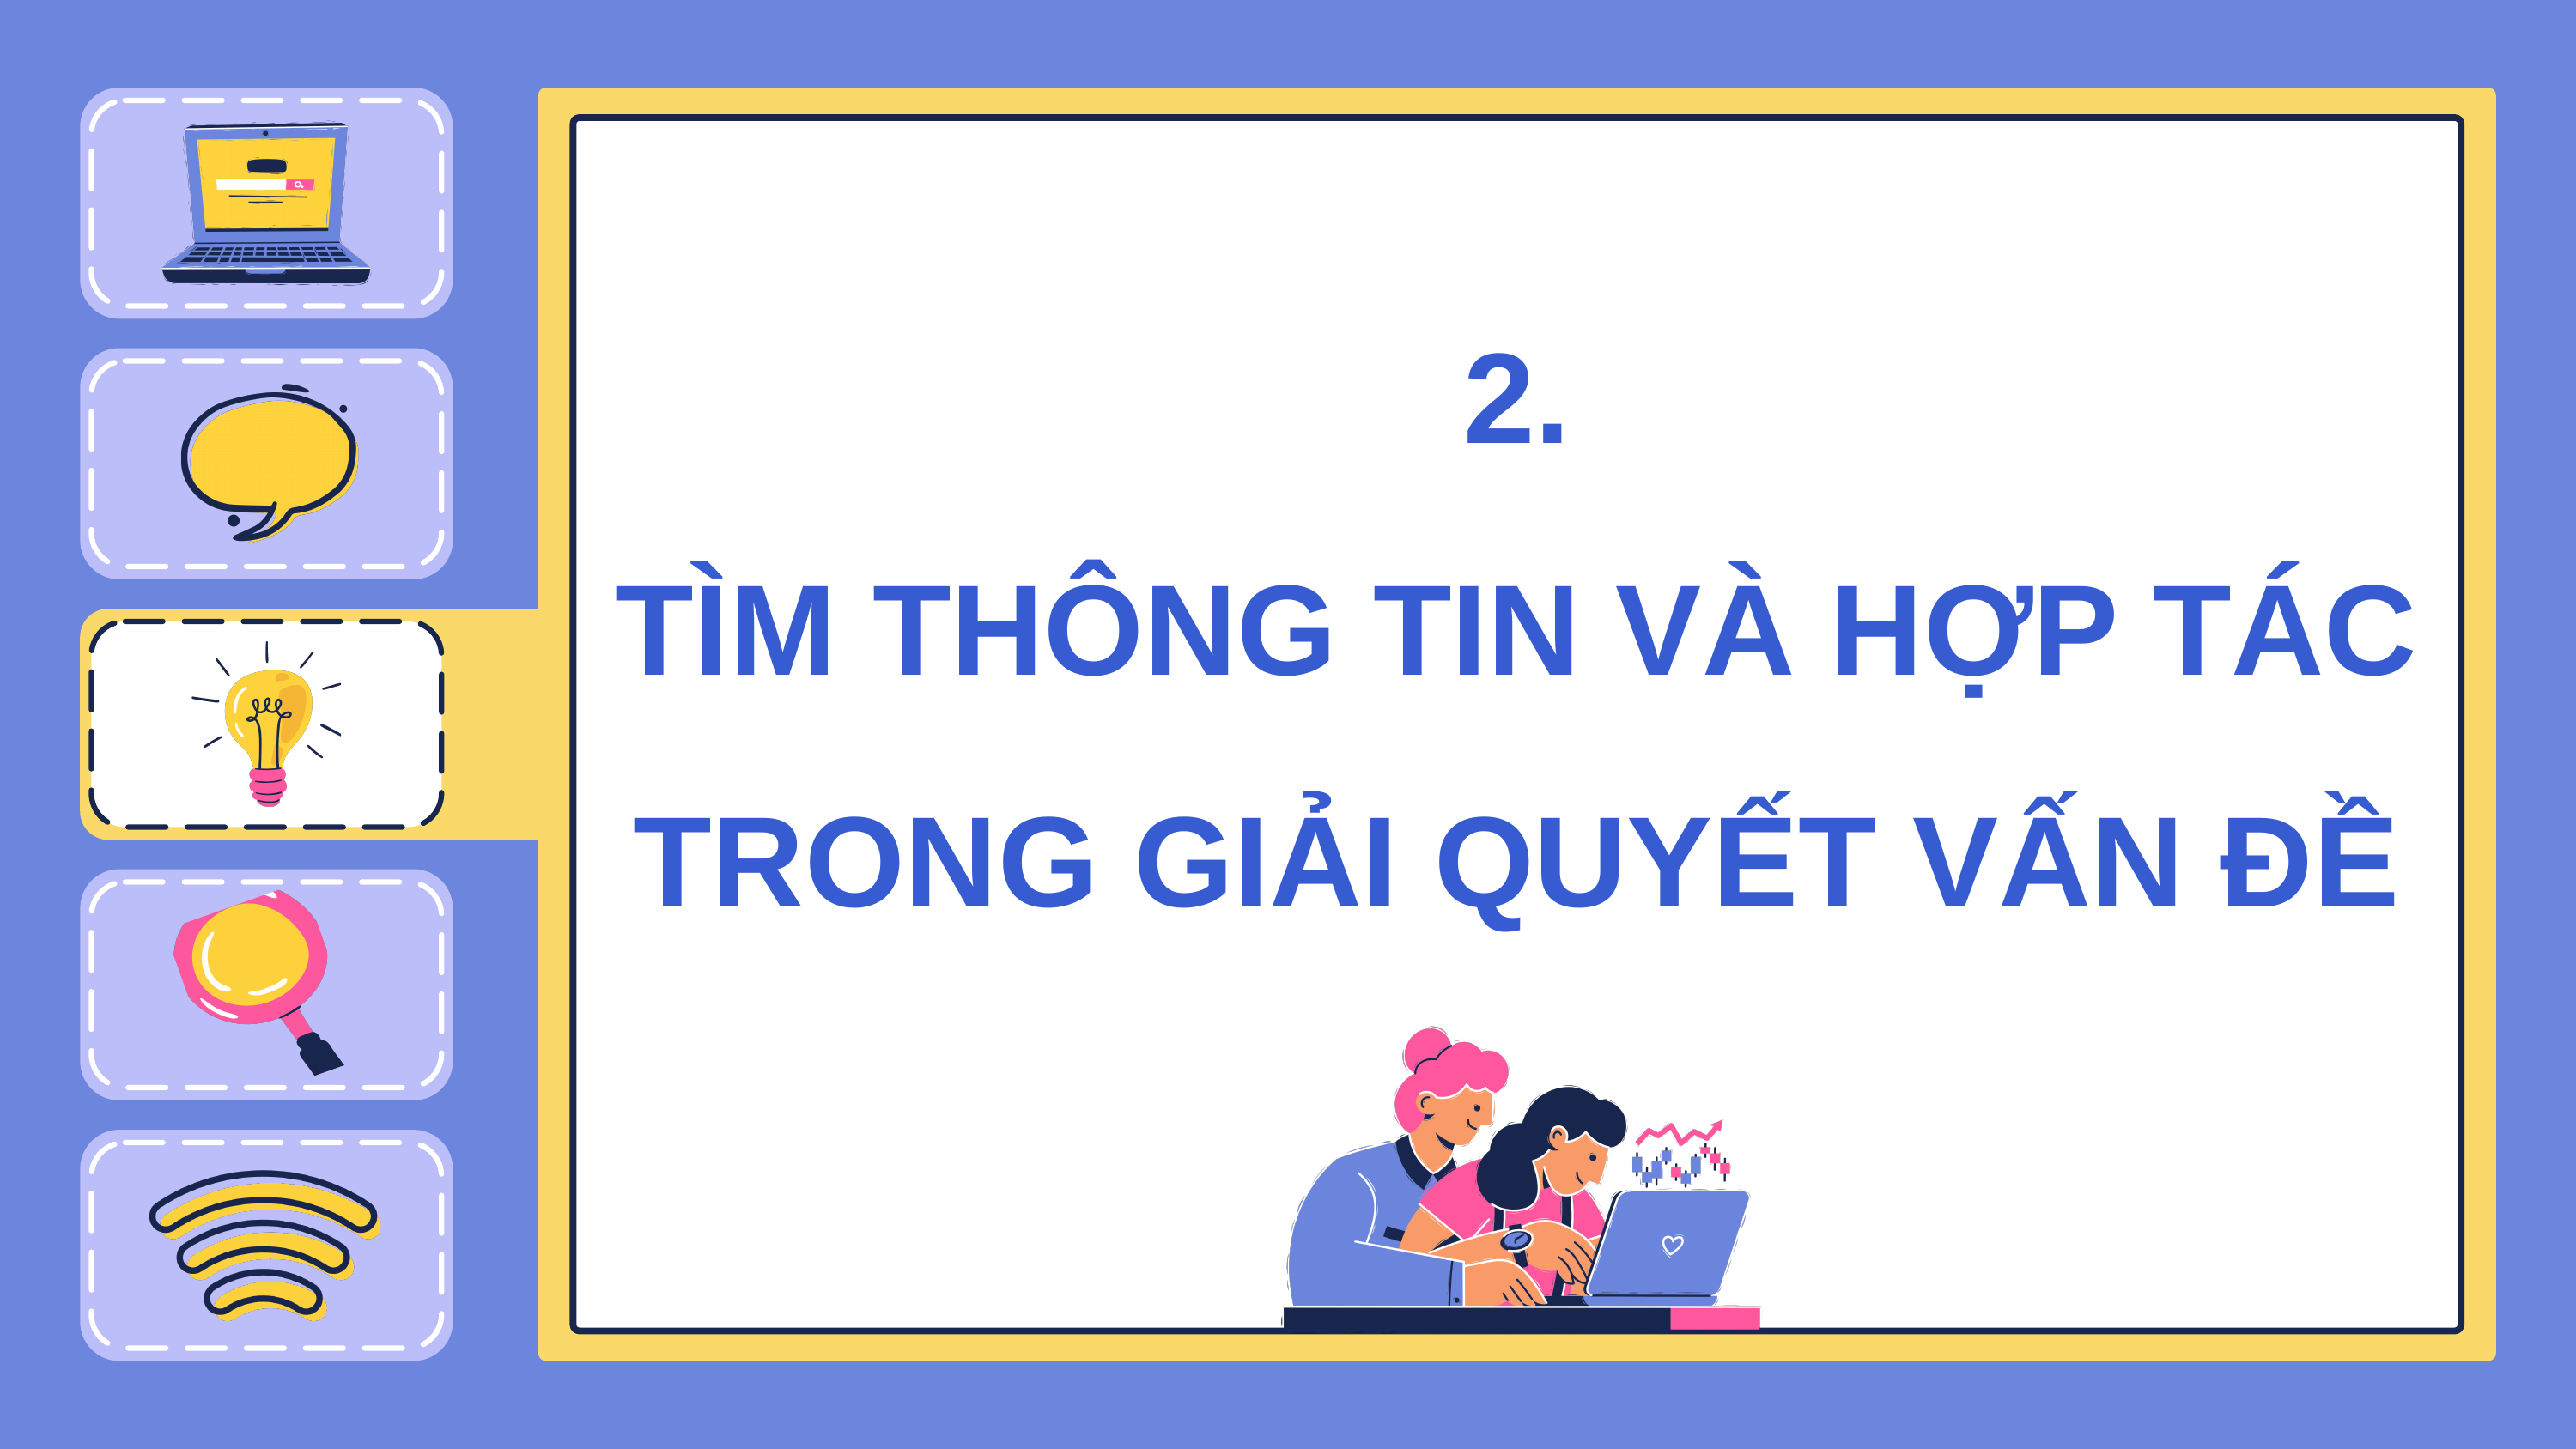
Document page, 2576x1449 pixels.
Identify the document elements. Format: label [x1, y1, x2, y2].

text_box [80, 87, 2496, 1361]
